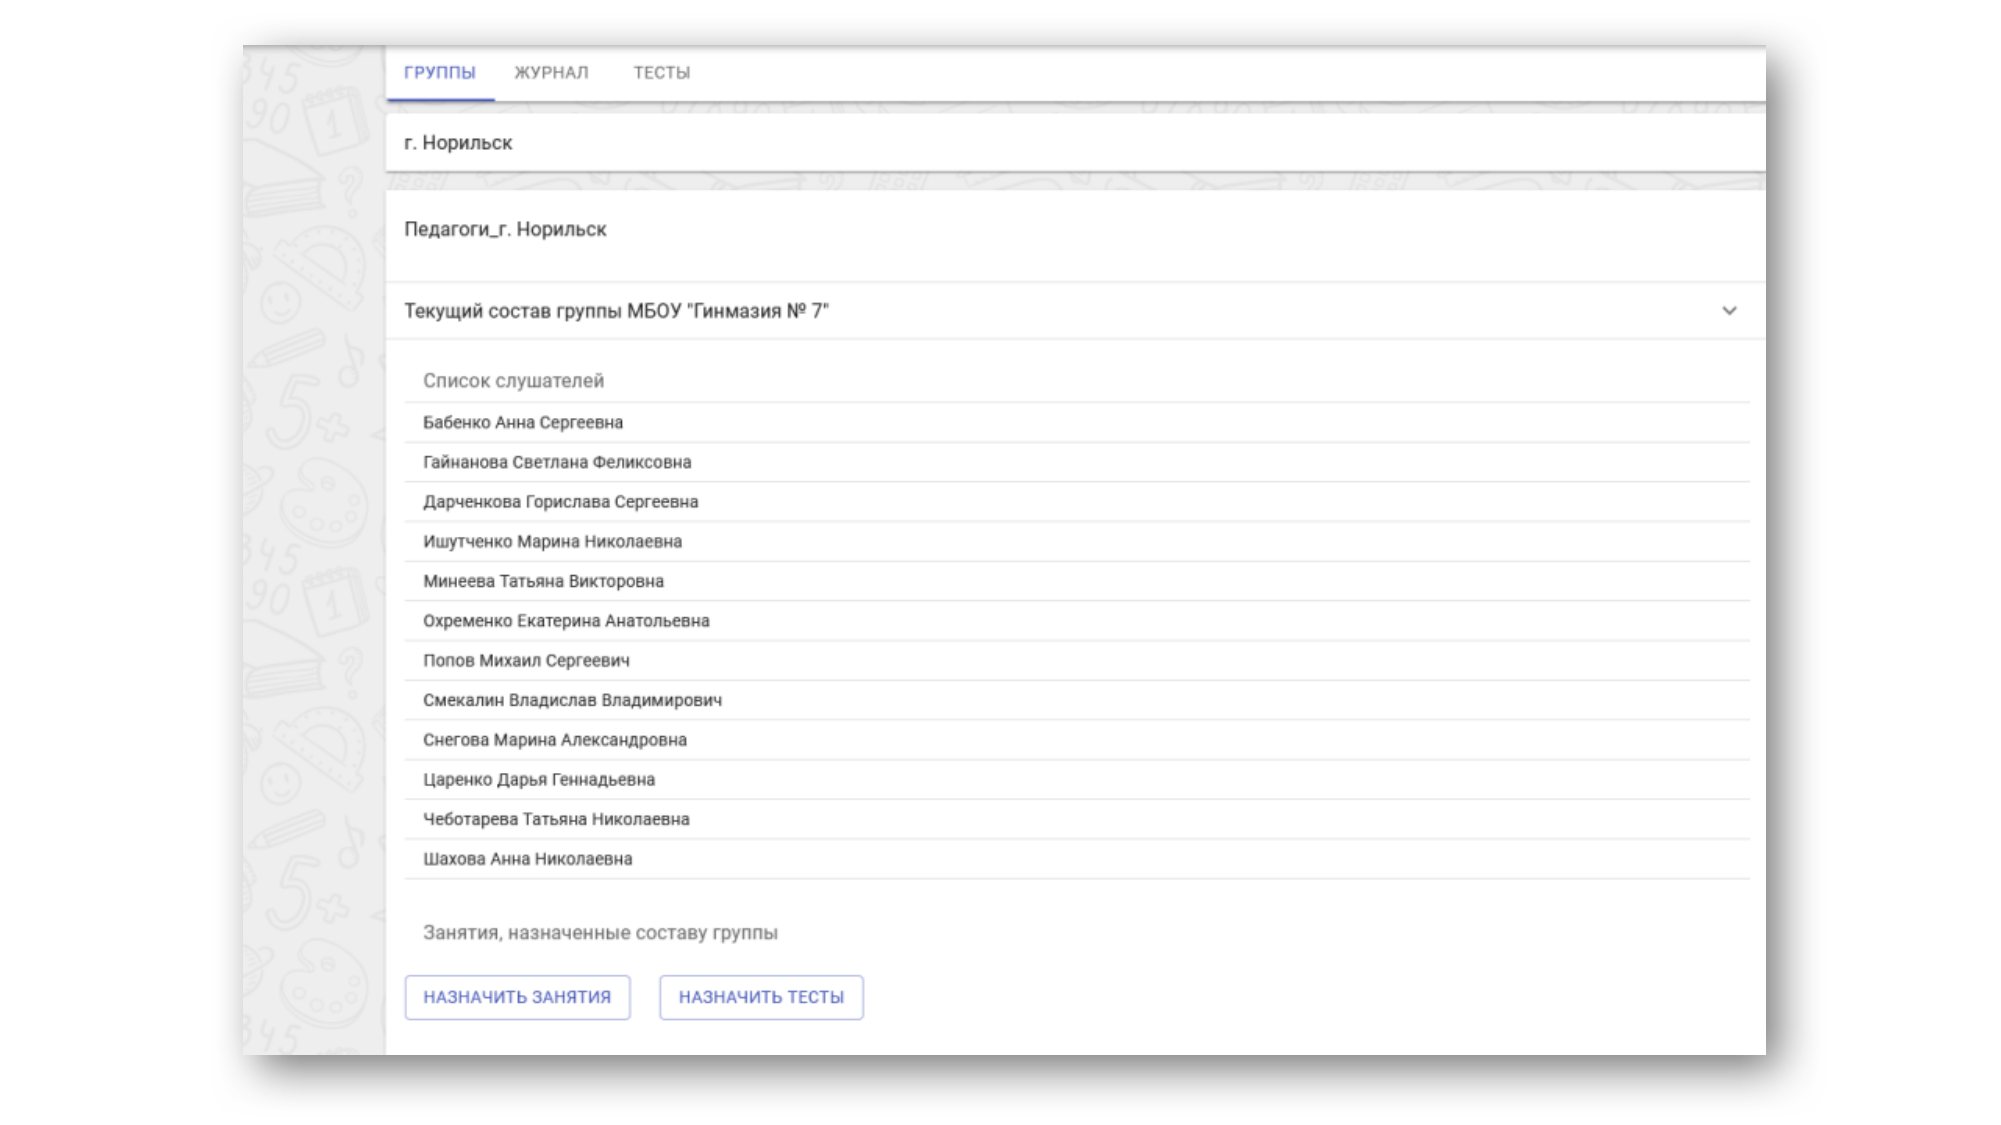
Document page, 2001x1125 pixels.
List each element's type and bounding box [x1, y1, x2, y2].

list [242, 45, 1766, 1055]
